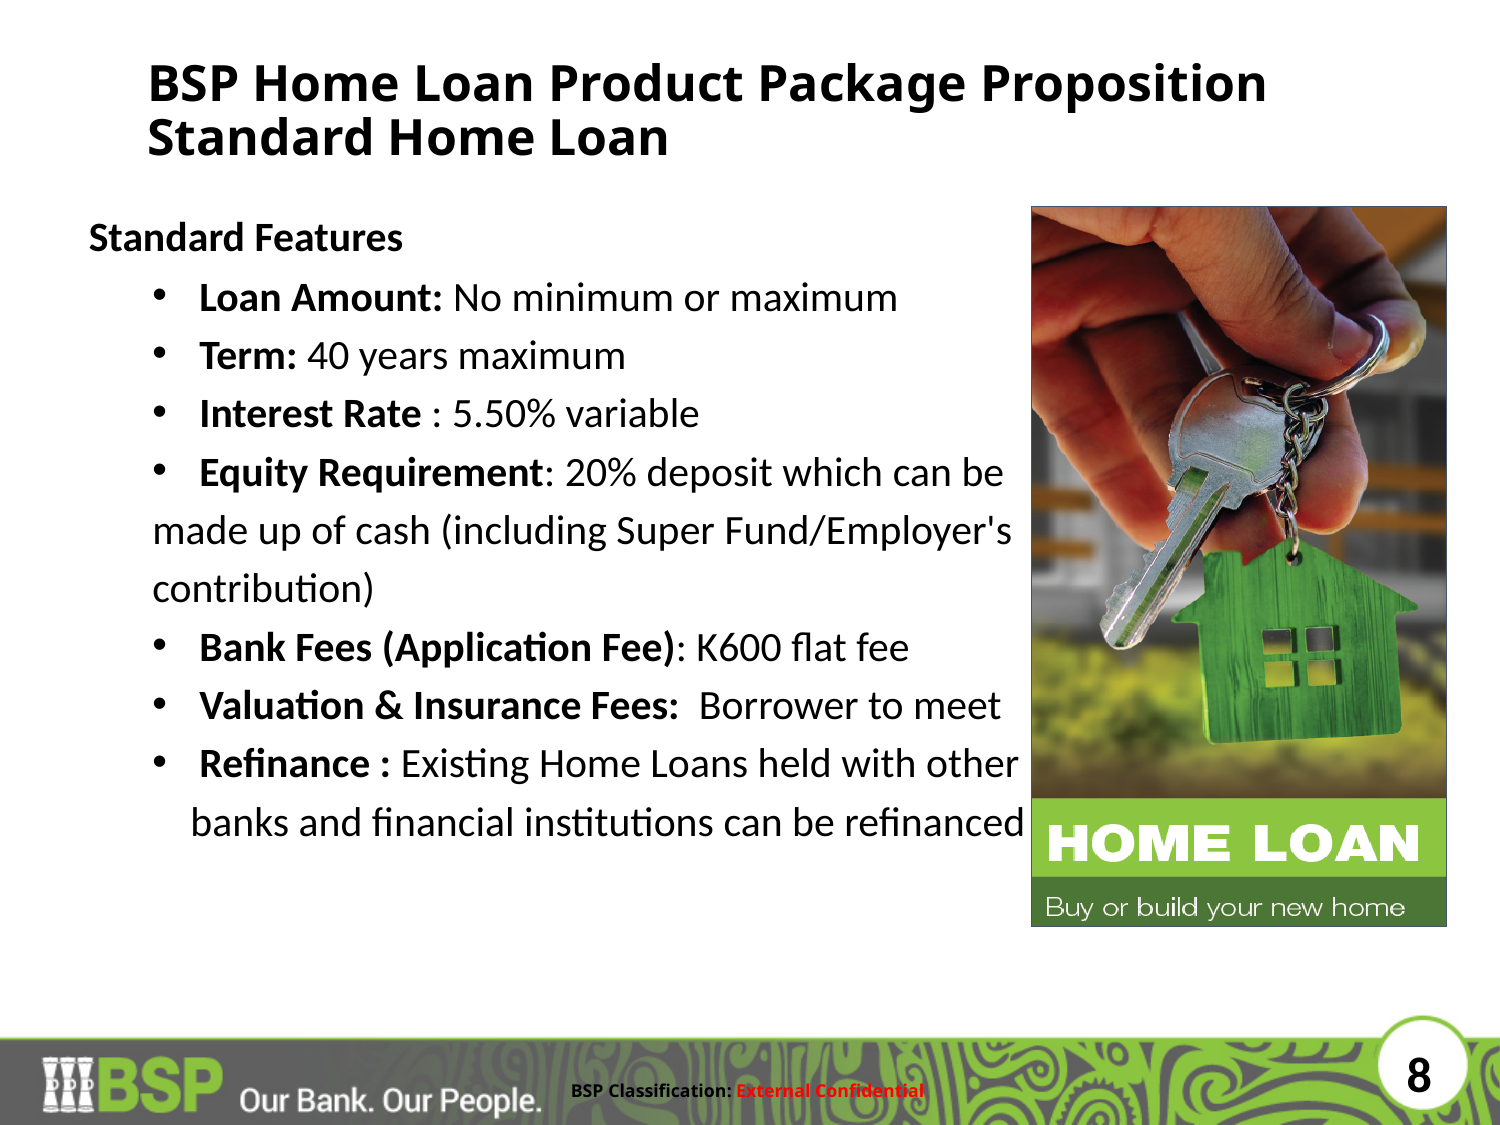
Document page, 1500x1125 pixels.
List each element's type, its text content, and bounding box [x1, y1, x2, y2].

picture [0, 0, 1500, 1125]
title BSP Home Loan Product Package Proposition Standard Home Loan [132, 36, 1385, 189]
text_box Standard Features Loan Amount: No minimum or maximum Term: 40 years maximum Interest Rate : 5.50% variable Equity Requirement: 20% deposit which can be made up of cash (including Super Fund/Employer's contribution) Bank Fees (Application Fee): K600 flat fee Valuation & Insurance Fees: Borrower to meet Refinance : Existing Home Loans held with other banks and financial institutions can be refinanced [62, 193, 1385, 979]
slide_number 8 [1059, 1042, 1447, 1103]
